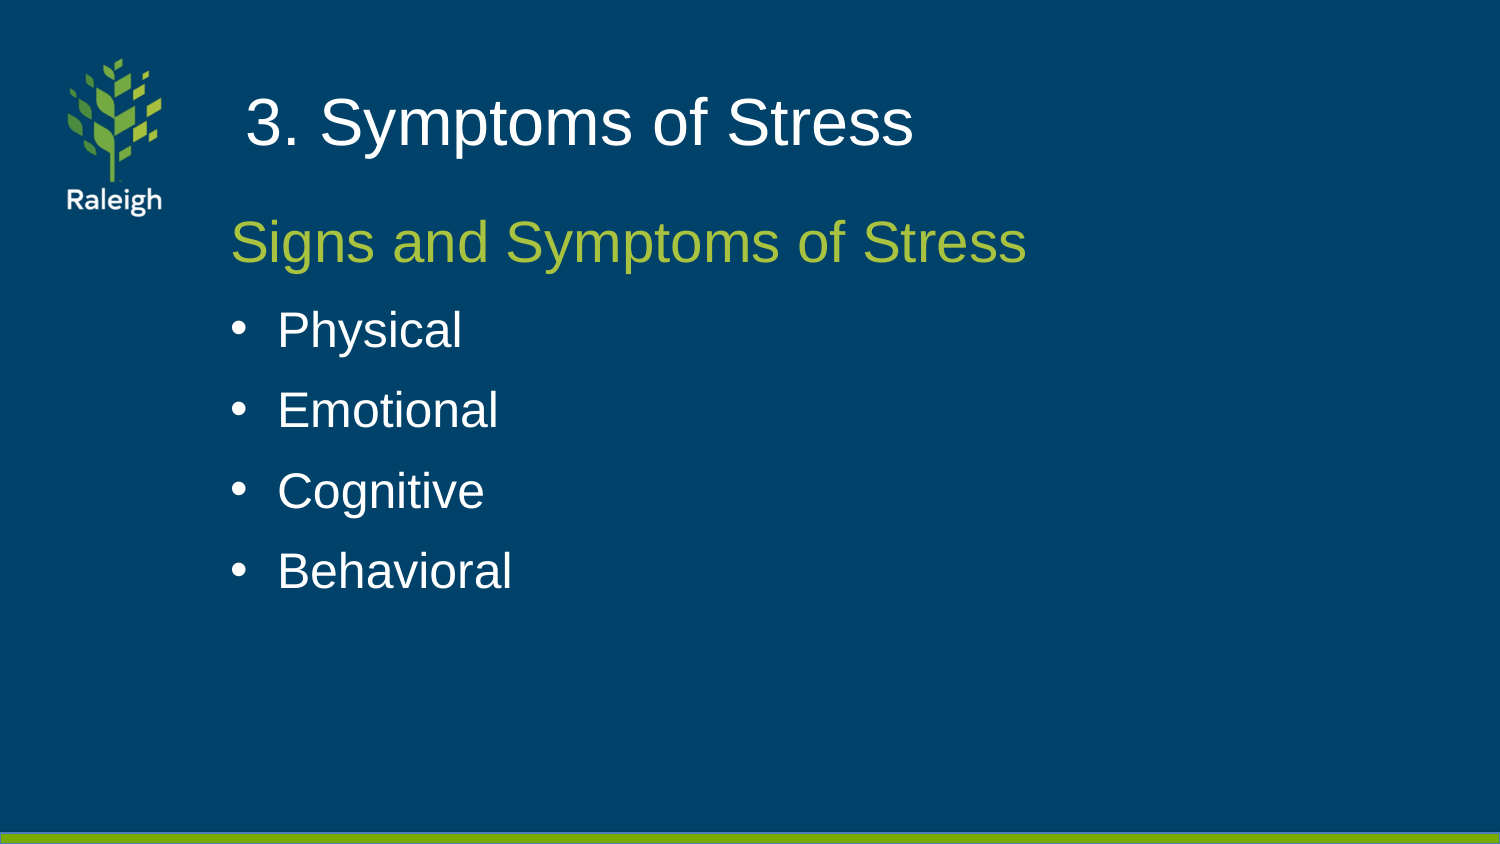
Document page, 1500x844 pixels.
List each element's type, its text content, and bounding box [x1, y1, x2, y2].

title 3. Symptoms of Stress [230, 71, 1414, 168]
list Physical Emotional Cognitive Behavioral [230, 297, 1414, 782]
picture [30, 53, 199, 222]
list Signs and Symptoms of Stress [230, 203, 1414, 283]
